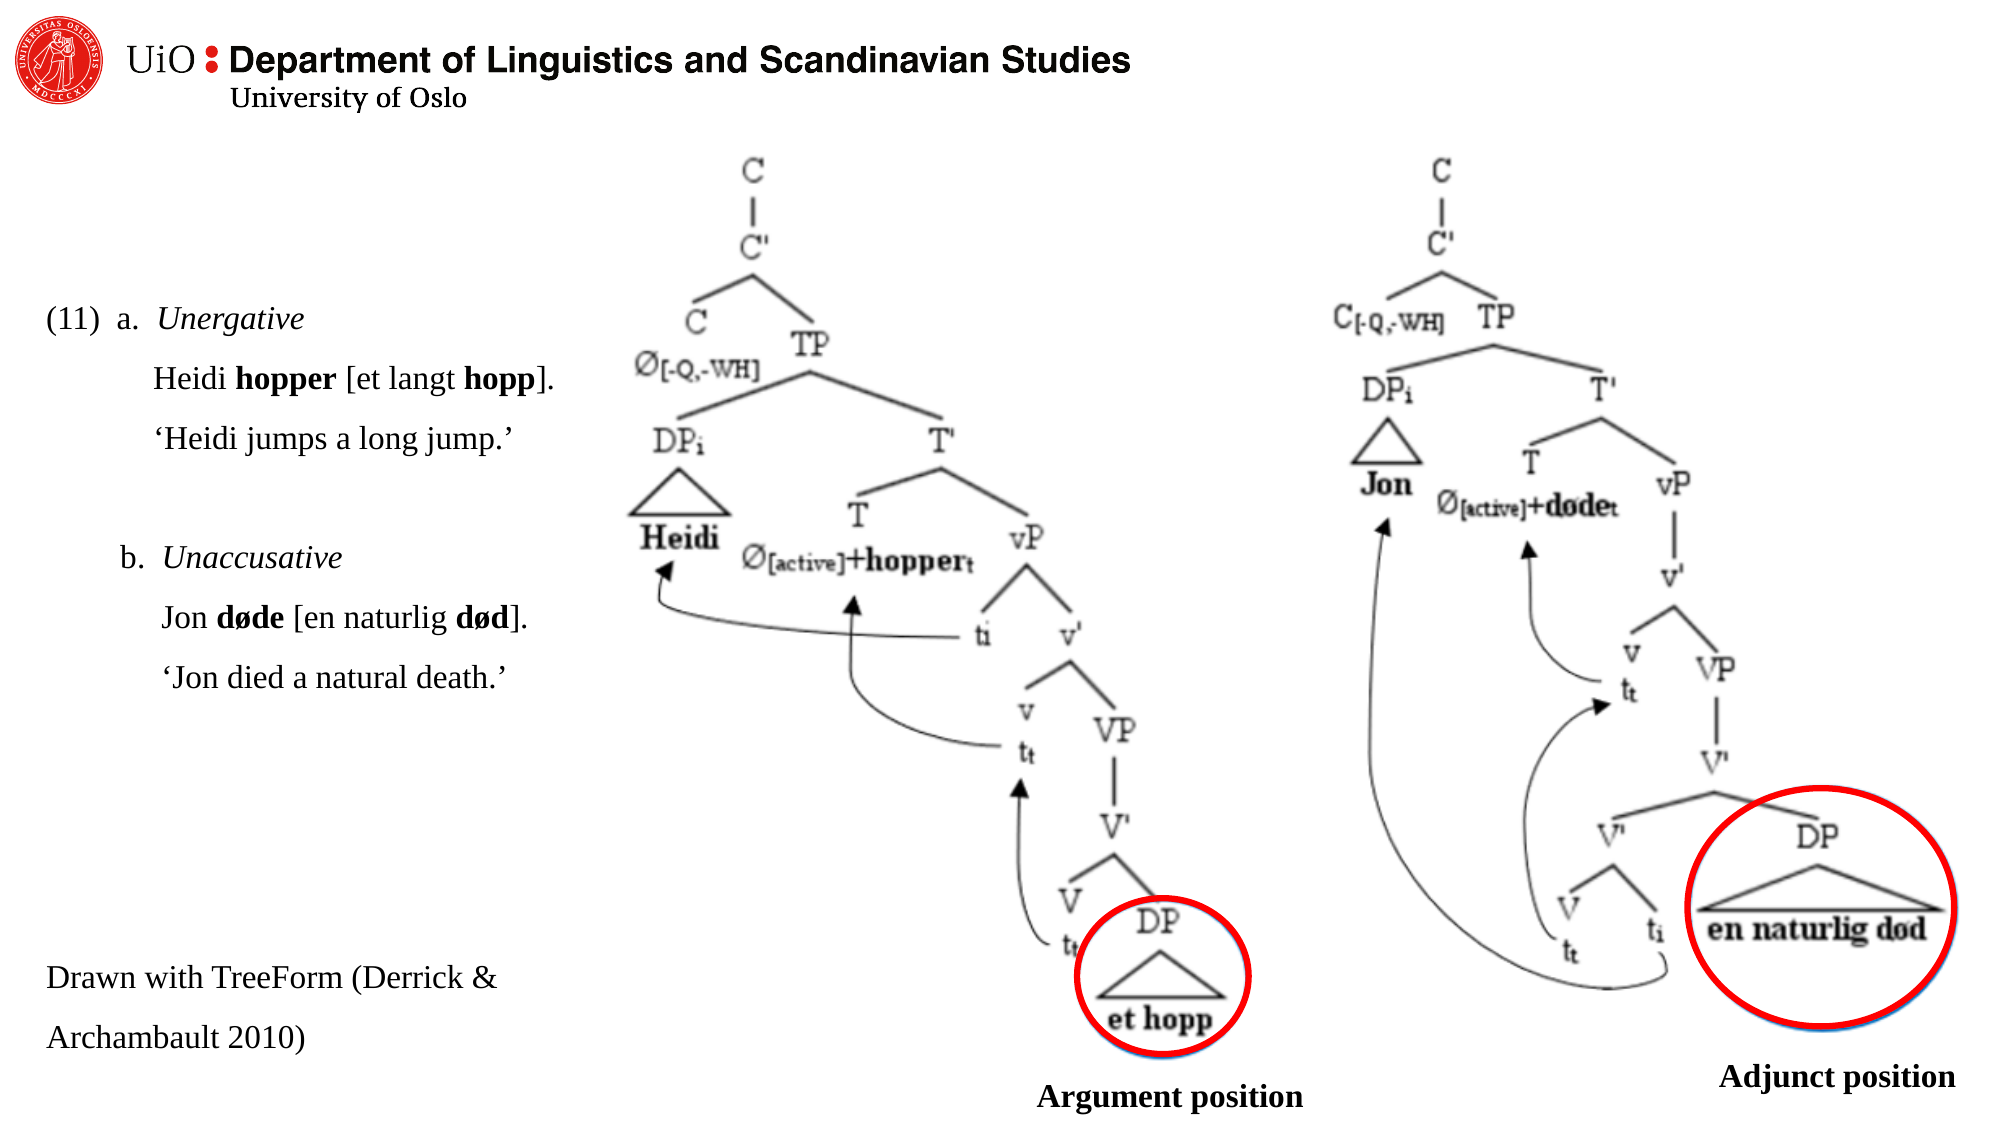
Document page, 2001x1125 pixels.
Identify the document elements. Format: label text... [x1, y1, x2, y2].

text_box (11) a. Unergative Heidi hopper [et langt hopp]. ‘Heidi jumps a long jump.’ b. Unaccusative Jon døde [en naturlig død]. ‘Jon died a natural death.’ Drawn with TreeForm (Derrick & Archambault 2010) [31, 268, 601, 1063]
picture [601, 135, 1969, 1072]
picture [15, 16, 1130, 113]
text_box Adjunct position [1704, 1026, 2000, 1102]
text_box Argument position [1021, 1072, 1372, 1122]
